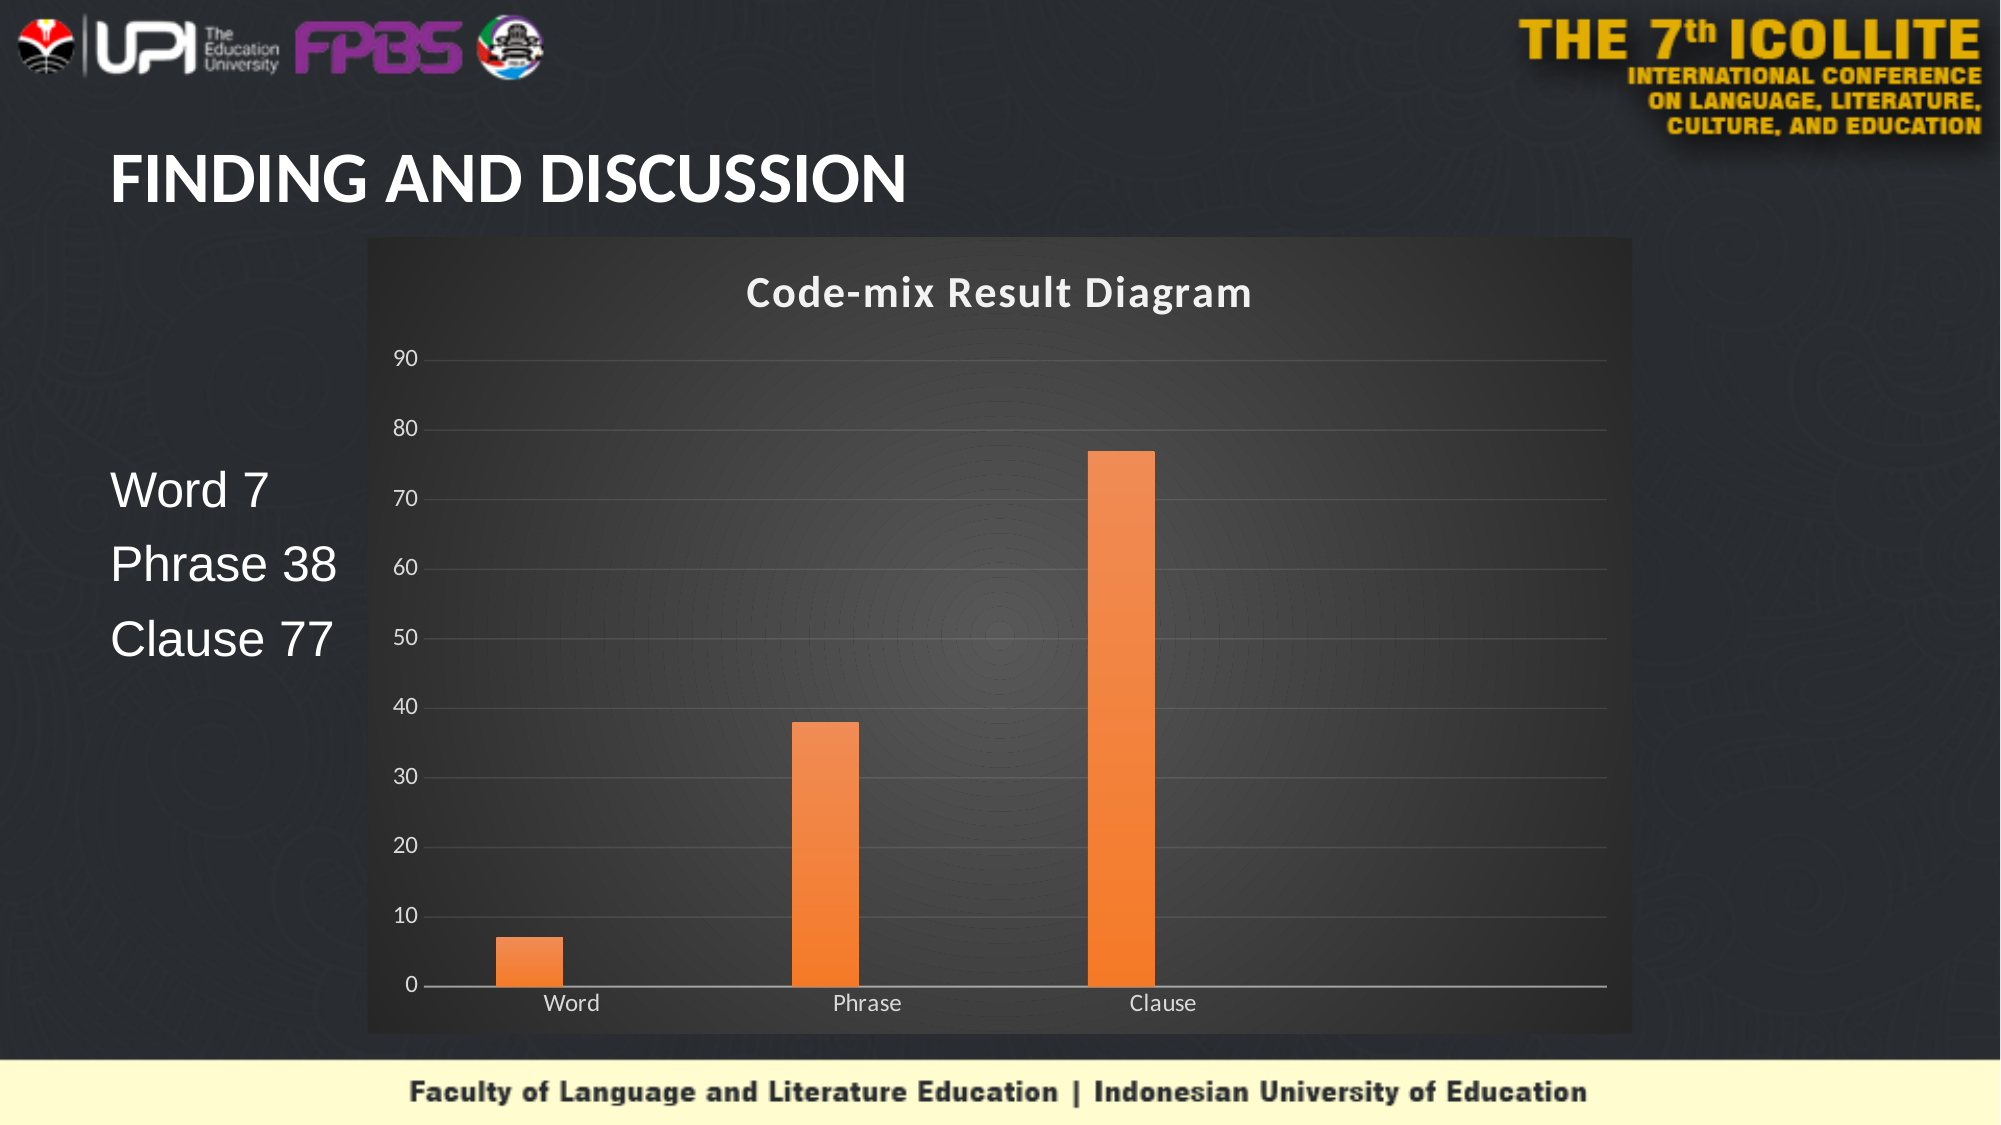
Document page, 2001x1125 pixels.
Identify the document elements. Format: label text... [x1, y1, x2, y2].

picture [0, 0, 2001, 1125]
chart [367, 237, 1633, 1034]
title FINDING AND DISCUSSION [95, 131, 1821, 225]
list Word 7 Phrase 38 Clause 77 [95, 225, 1821, 940]
